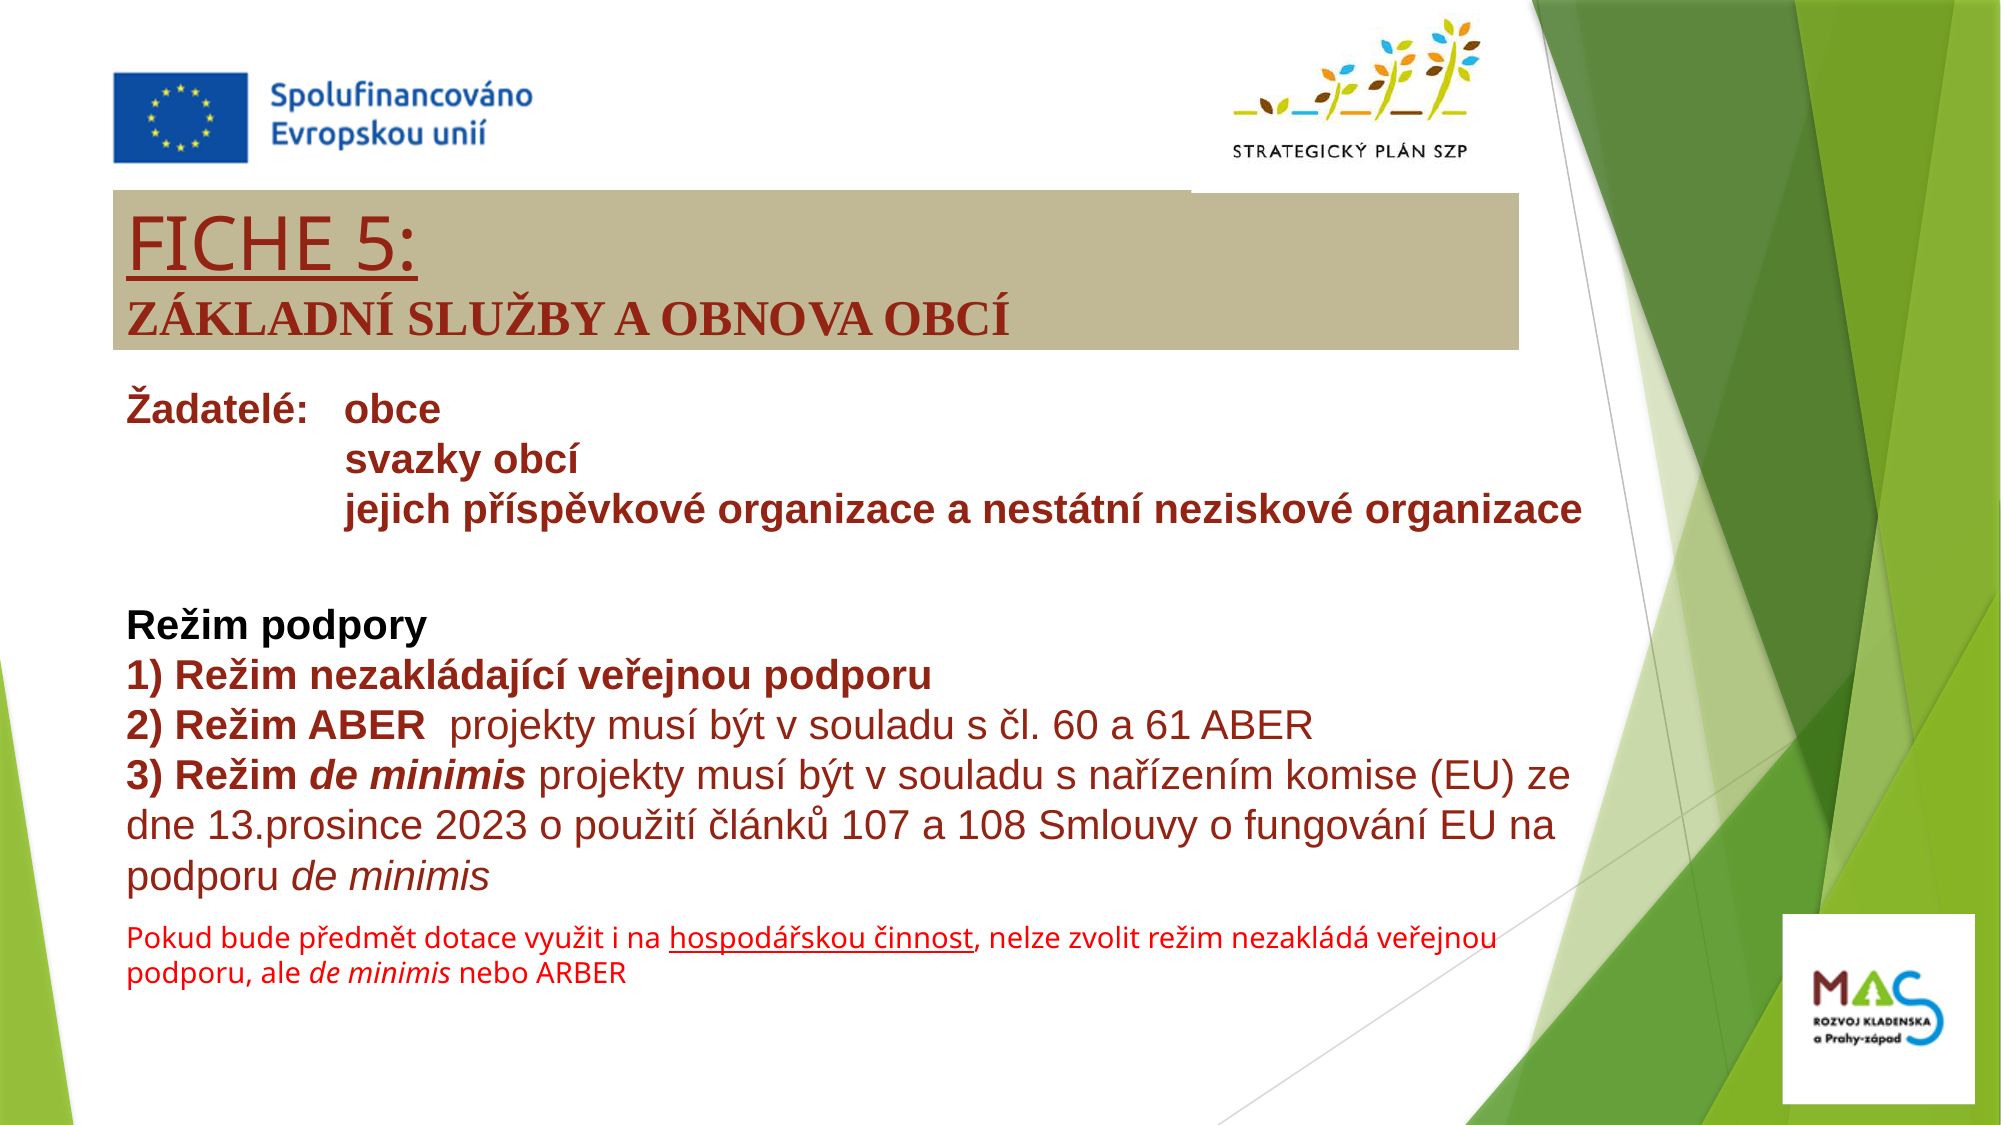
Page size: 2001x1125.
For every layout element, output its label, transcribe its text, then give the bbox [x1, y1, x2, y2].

picture [1190, 0, 1522, 193]
list Žadatelé: obce svazky obcí jejich příspěvkové organizace a nestátní neziskové organizace Režim podpory 1) Režim nezakládající veřejnou podporu 2) Režim ABER projekty musí být v souladu s čl. 60 a 61 ABER 3) Režim de minimis projekty musí být v souladu s nařízením komise (EU) ze dne 13.prosince 2023 o použití článků 107 a 108 Smlouvy o fungování EU na podporu de minimis Pokud bude předmět dotace využit i na hospodářskou činnost, nelze zvolit režim nezakládá veřejnou podporu, ale de minimis nebo ARBER [111, 374, 1615, 1018]
picture [1780, 913, 1976, 1109]
title FICHE 5: ZÁKLADNÍ SLUŽBY A OBNOVA OBCÍ [109, 186, 1523, 354]
picture [110, 58, 572, 166]
